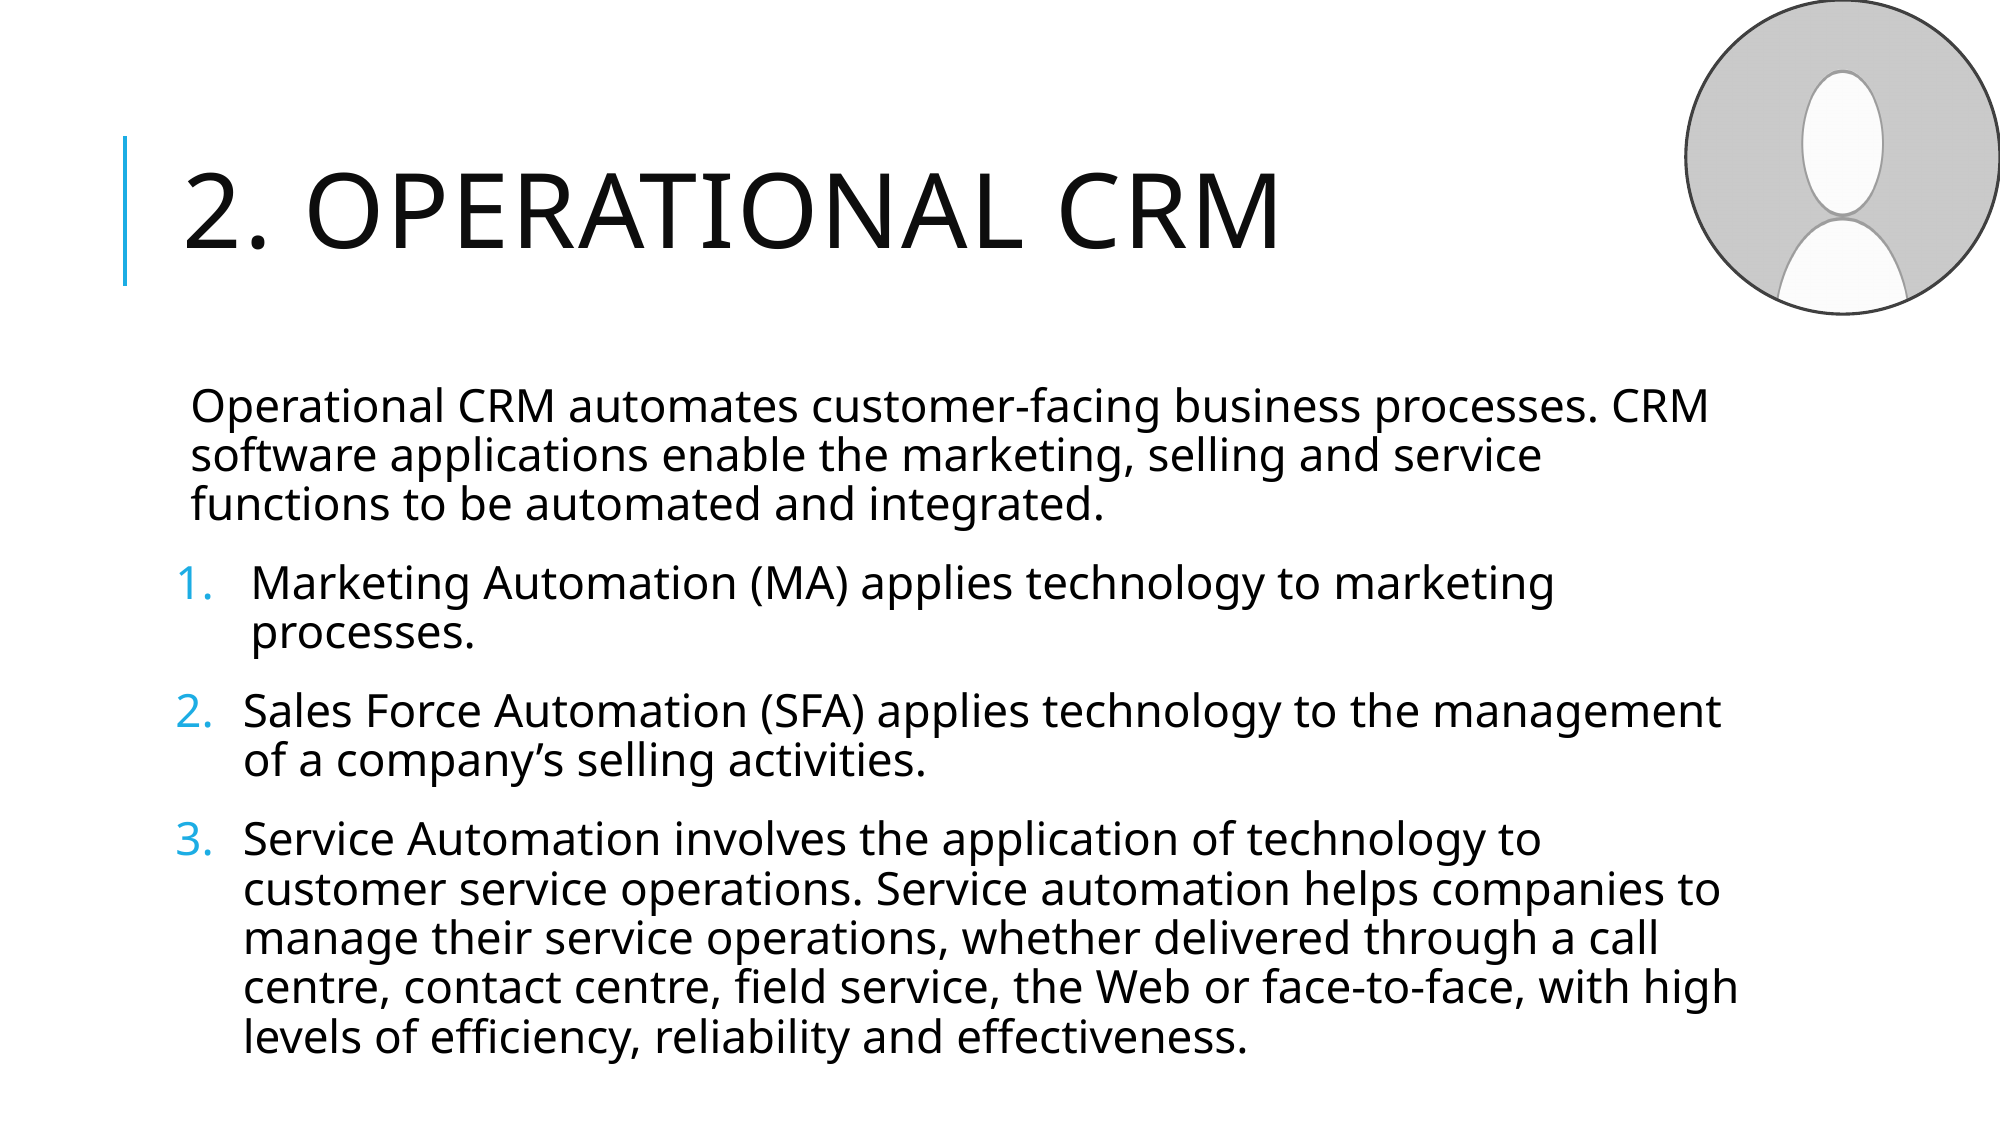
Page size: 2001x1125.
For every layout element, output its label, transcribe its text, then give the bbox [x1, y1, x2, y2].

picture [1685, 0, 2000, 315]
title 2. Operational CRM [168, 96, 1763, 342]
list Operational CRM automates customer-facing business processes. CRM software applications enable the marketing, selling and service functions to be automated and integrated. Marketing Automation (MA) applies technology to marketing processes. Sales Force Automation (SFA) applies technology to the management of a company’s selling activities. Service Automation involves the application of technology to customer service operations. Service automation helps companies to manage their service operations, whether delivered through a call centre, contact centre, field service, the Web or face-to-face, with high levels of efficiency, reliability and effectiveness. [168, 375, 1763, 1035]
